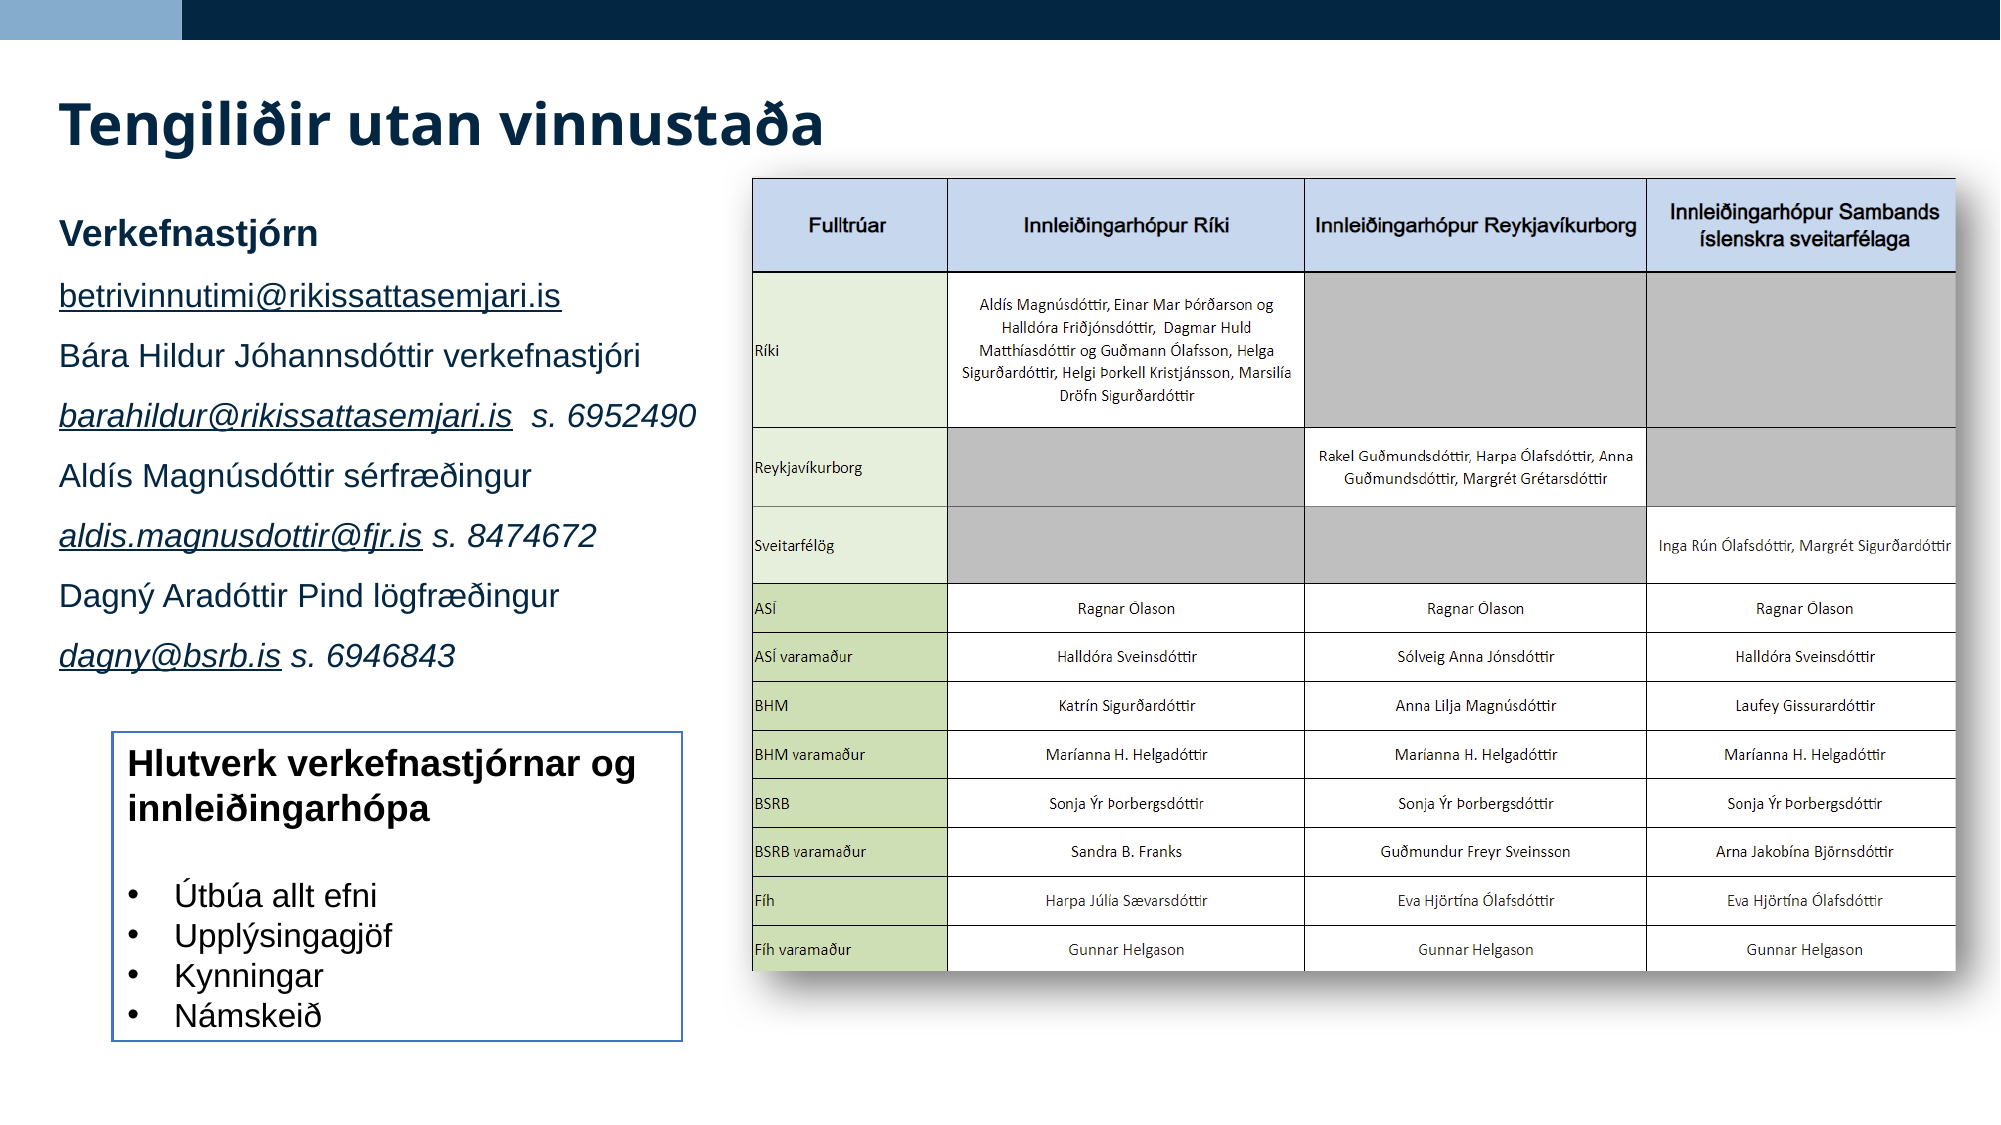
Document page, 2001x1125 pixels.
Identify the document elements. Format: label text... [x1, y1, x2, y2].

picture [751, 176, 1956, 971]
text_box Verkefnastjórn betrivinnutimi@rikissattasemjari.is Bára Hildur Jóhannsdóttir verkefnastjóri barahildur@rikissattasemjari.is s. 6952490 Aldís Magnúsdóttir sérfræðingur aldis.magnusdottir@fjr.is s. 8474672 Dagný Aradóttir Pind lögfræðingur dagny@bsrb.is s. 6946843 [44, 179, 749, 681]
text_box Hlutverk verkefnastjórnar og innleiðingarhópa Útbúa allt efni Upplýsingagjöf Kynningar Námskeið [111, 731, 683, 1042]
list Tengiliðir utan vinnustaða [44, 87, 1013, 179]
